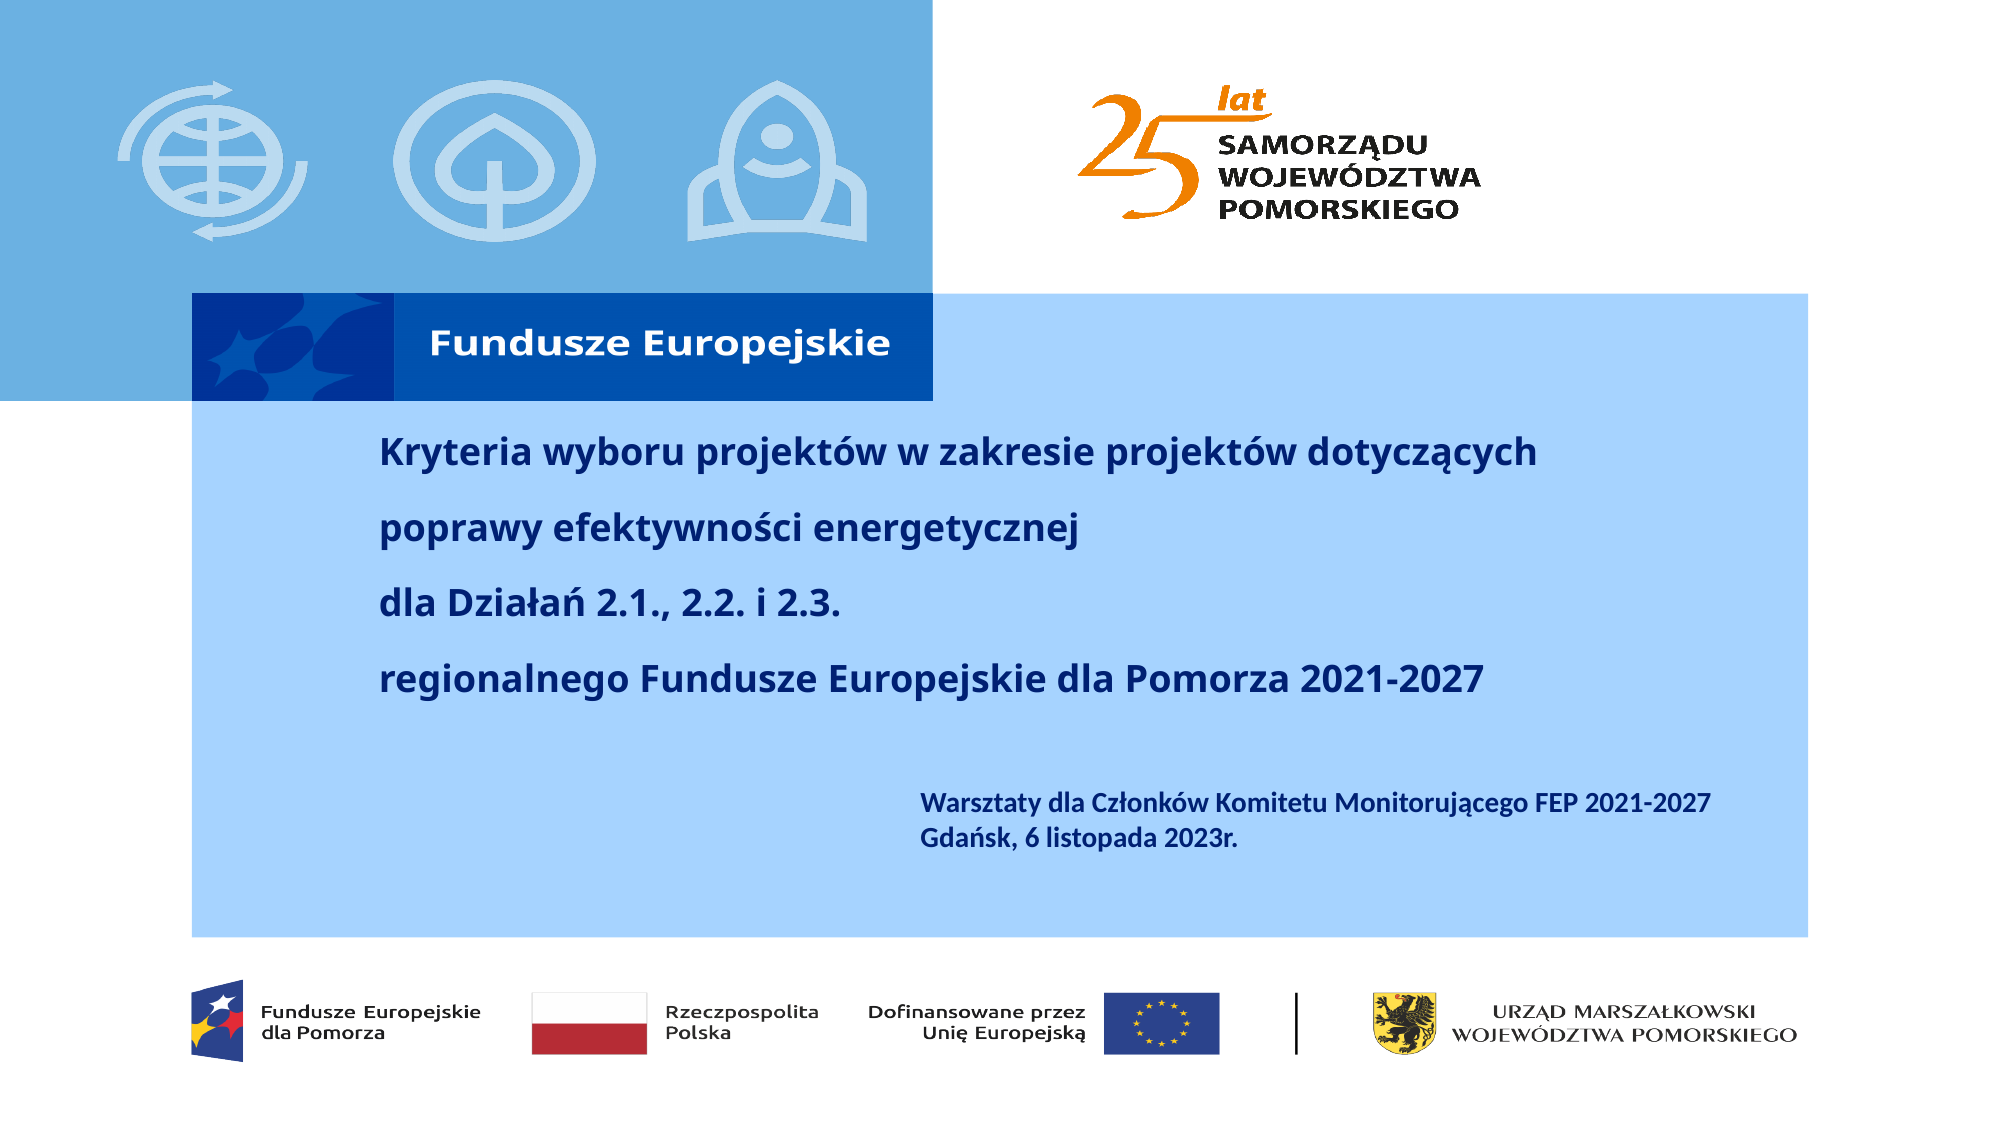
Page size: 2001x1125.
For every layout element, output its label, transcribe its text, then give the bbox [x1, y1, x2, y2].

picture [192, 293, 933, 401]
picture [165, 958, 1822, 1083]
text_box [489, 734, 1669, 900]
title Kryteria wyboru projektów w zakresie projektów dotyczących poprawy efektywności energetycznej dla Działań 2.1., 2.2. i 2.3. regionalnego Fundusze Europejskie dla Pomorza 2021-2027 [378, 397, 1558, 563]
picture [1054, 68, 1505, 243]
text_box Warsztaty dla Członków Komitetu Monitorującego FEP 2021-2027 Gdańsk, 6 listopada 2023r. [905, 775, 1746, 861]
